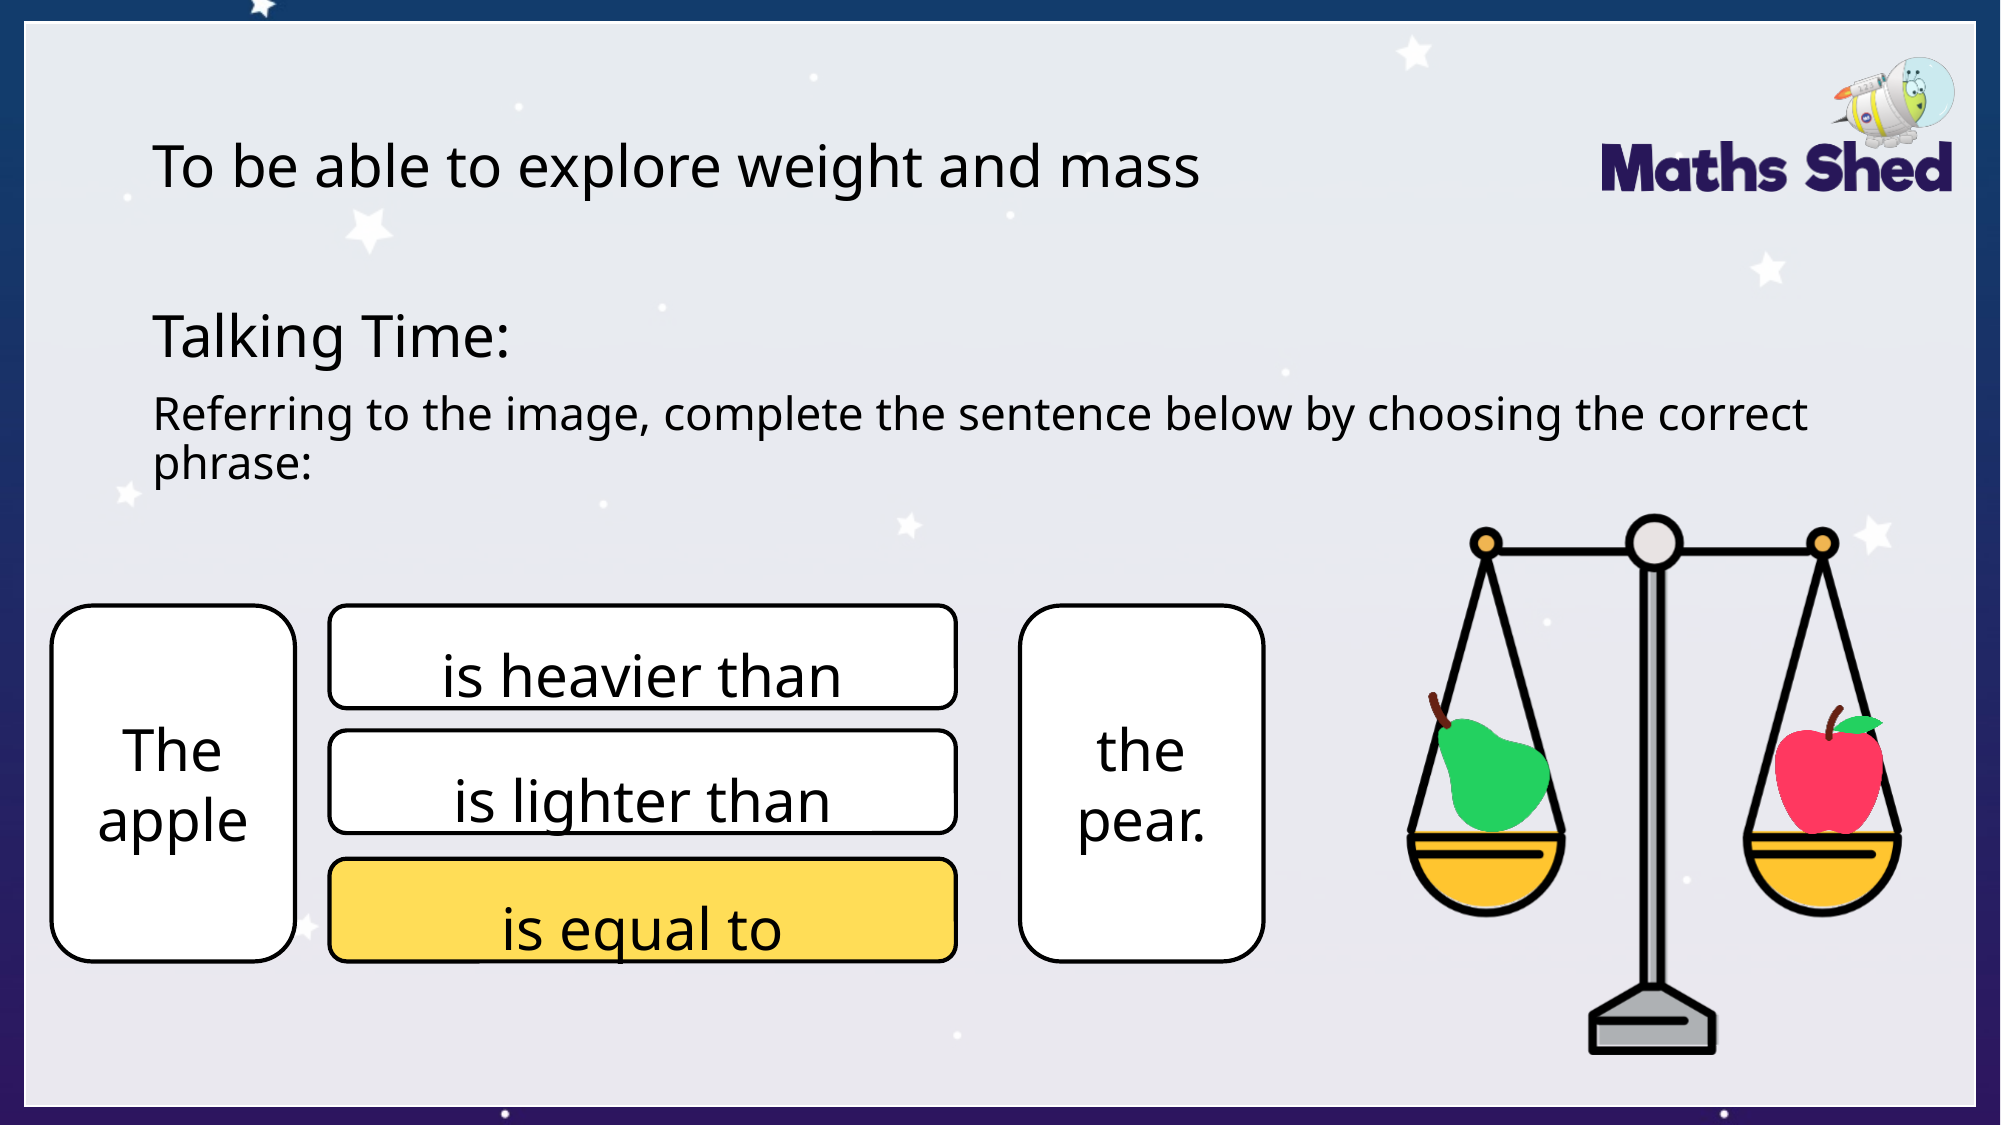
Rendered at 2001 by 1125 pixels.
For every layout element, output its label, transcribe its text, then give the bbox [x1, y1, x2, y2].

text_box is equal to [328, 857, 957, 963]
text_box is lighter than [328, 729, 957, 835]
text_box The apple [50, 604, 297, 963]
list Talking Time: Referring to the image, complete the sentence below by choosing the correct phrase: [137, 299, 1863, 1014]
text_box the pear. [1019, 604, 1265, 963]
title To be able to explore weight and mass [137, 59, 1578, 278]
text_box is heavier than [328, 604, 957, 710]
picture [0, 0, 2001, 1125]
